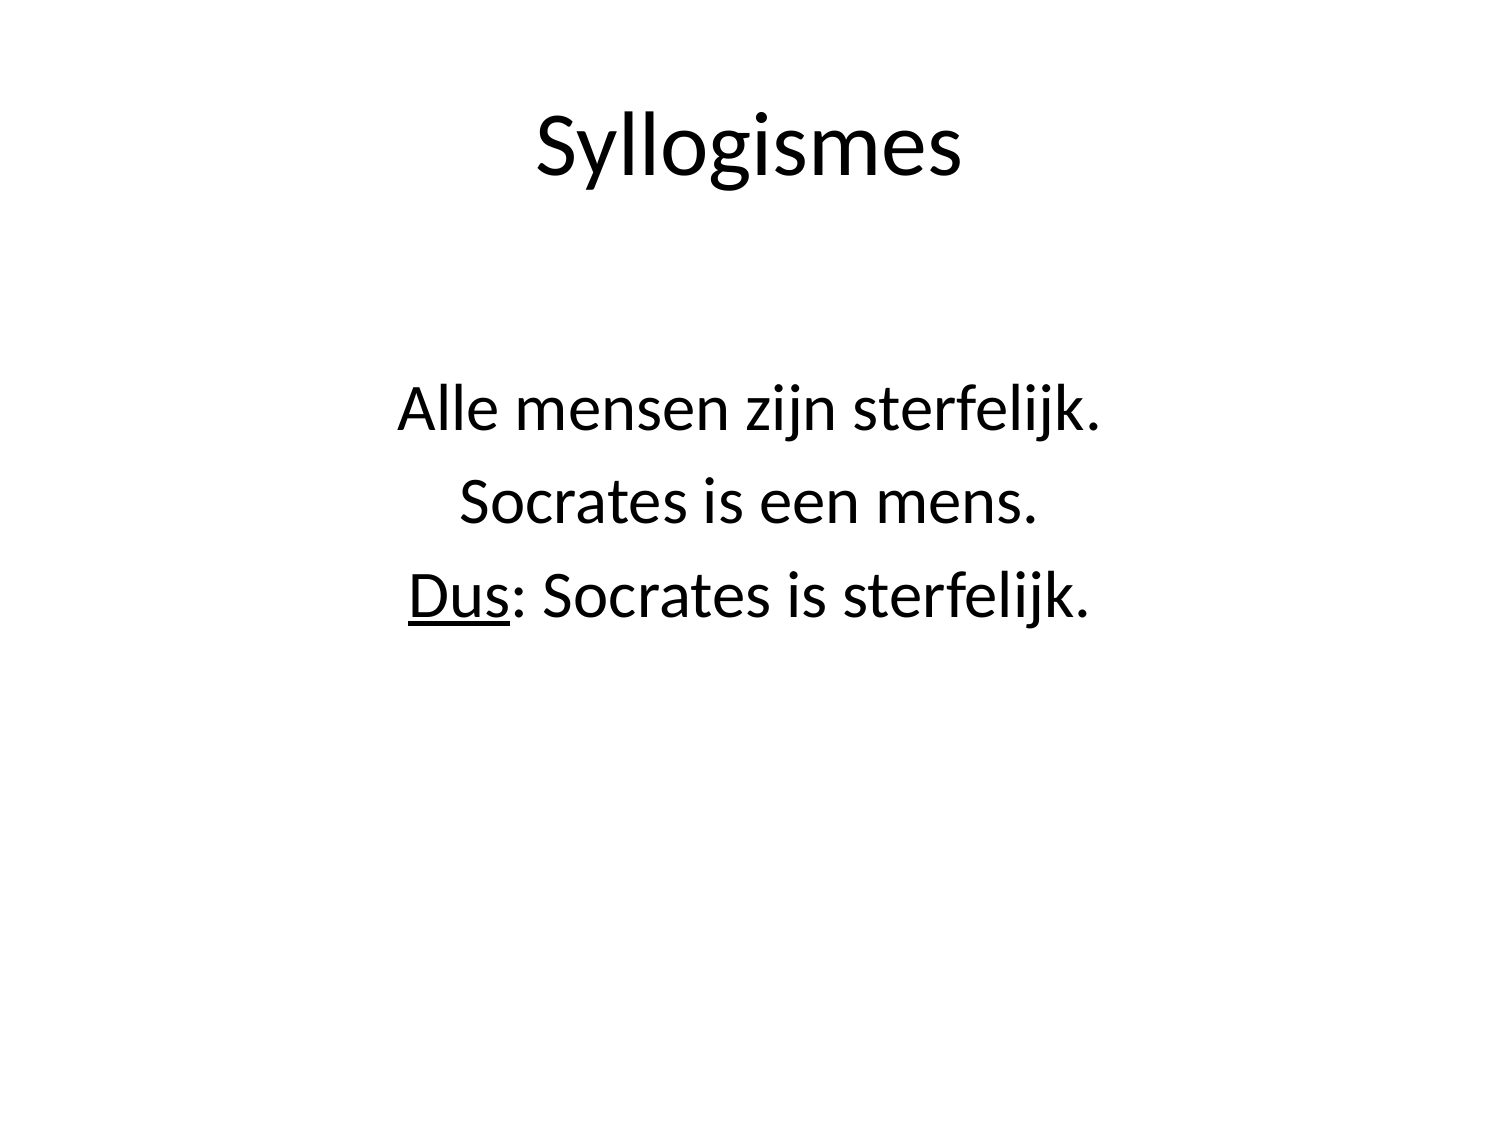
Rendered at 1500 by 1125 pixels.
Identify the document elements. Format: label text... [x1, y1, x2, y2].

list Alle mensen zijn sterfelijk. Socrates is een mens. Dus: Socrates is sterfelijk. [75, 262, 1425, 1005]
title Syllogismes [75, 45, 1425, 233]
